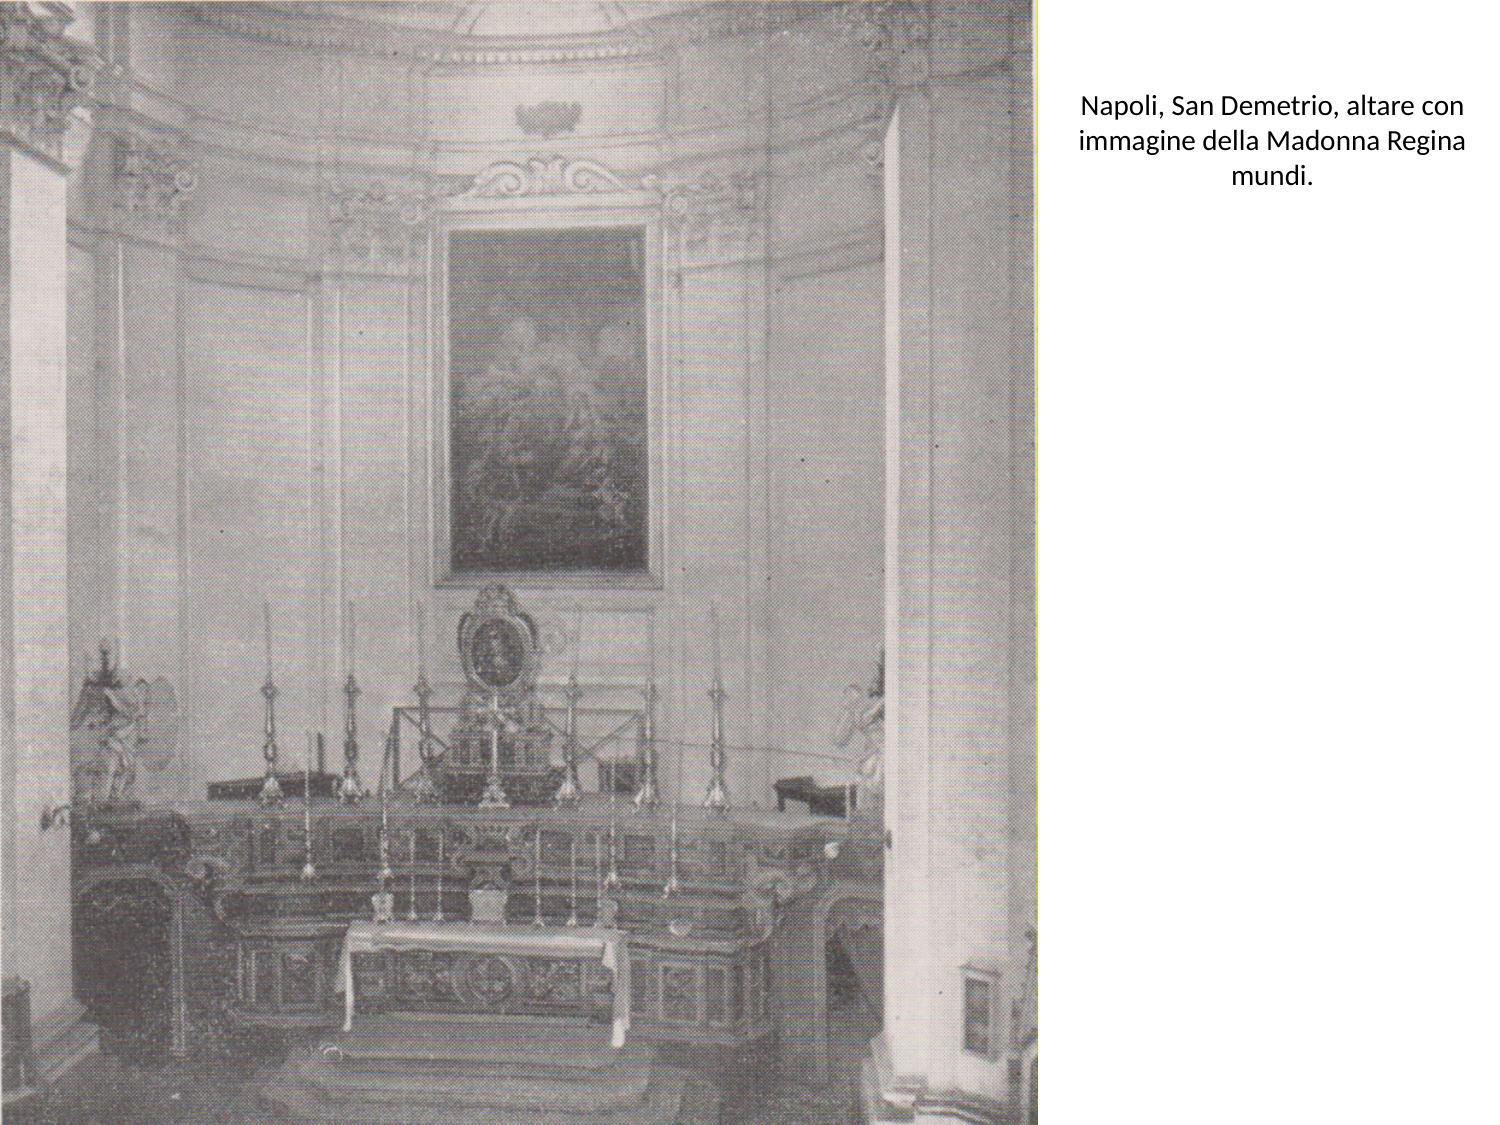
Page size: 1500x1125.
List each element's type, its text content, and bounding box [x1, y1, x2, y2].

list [0, 0, 1039, 1125]
title Napoli, San Demetrio, altare con immagine della Madonna Regina mundi. [1045, 45, 1500, 233]
